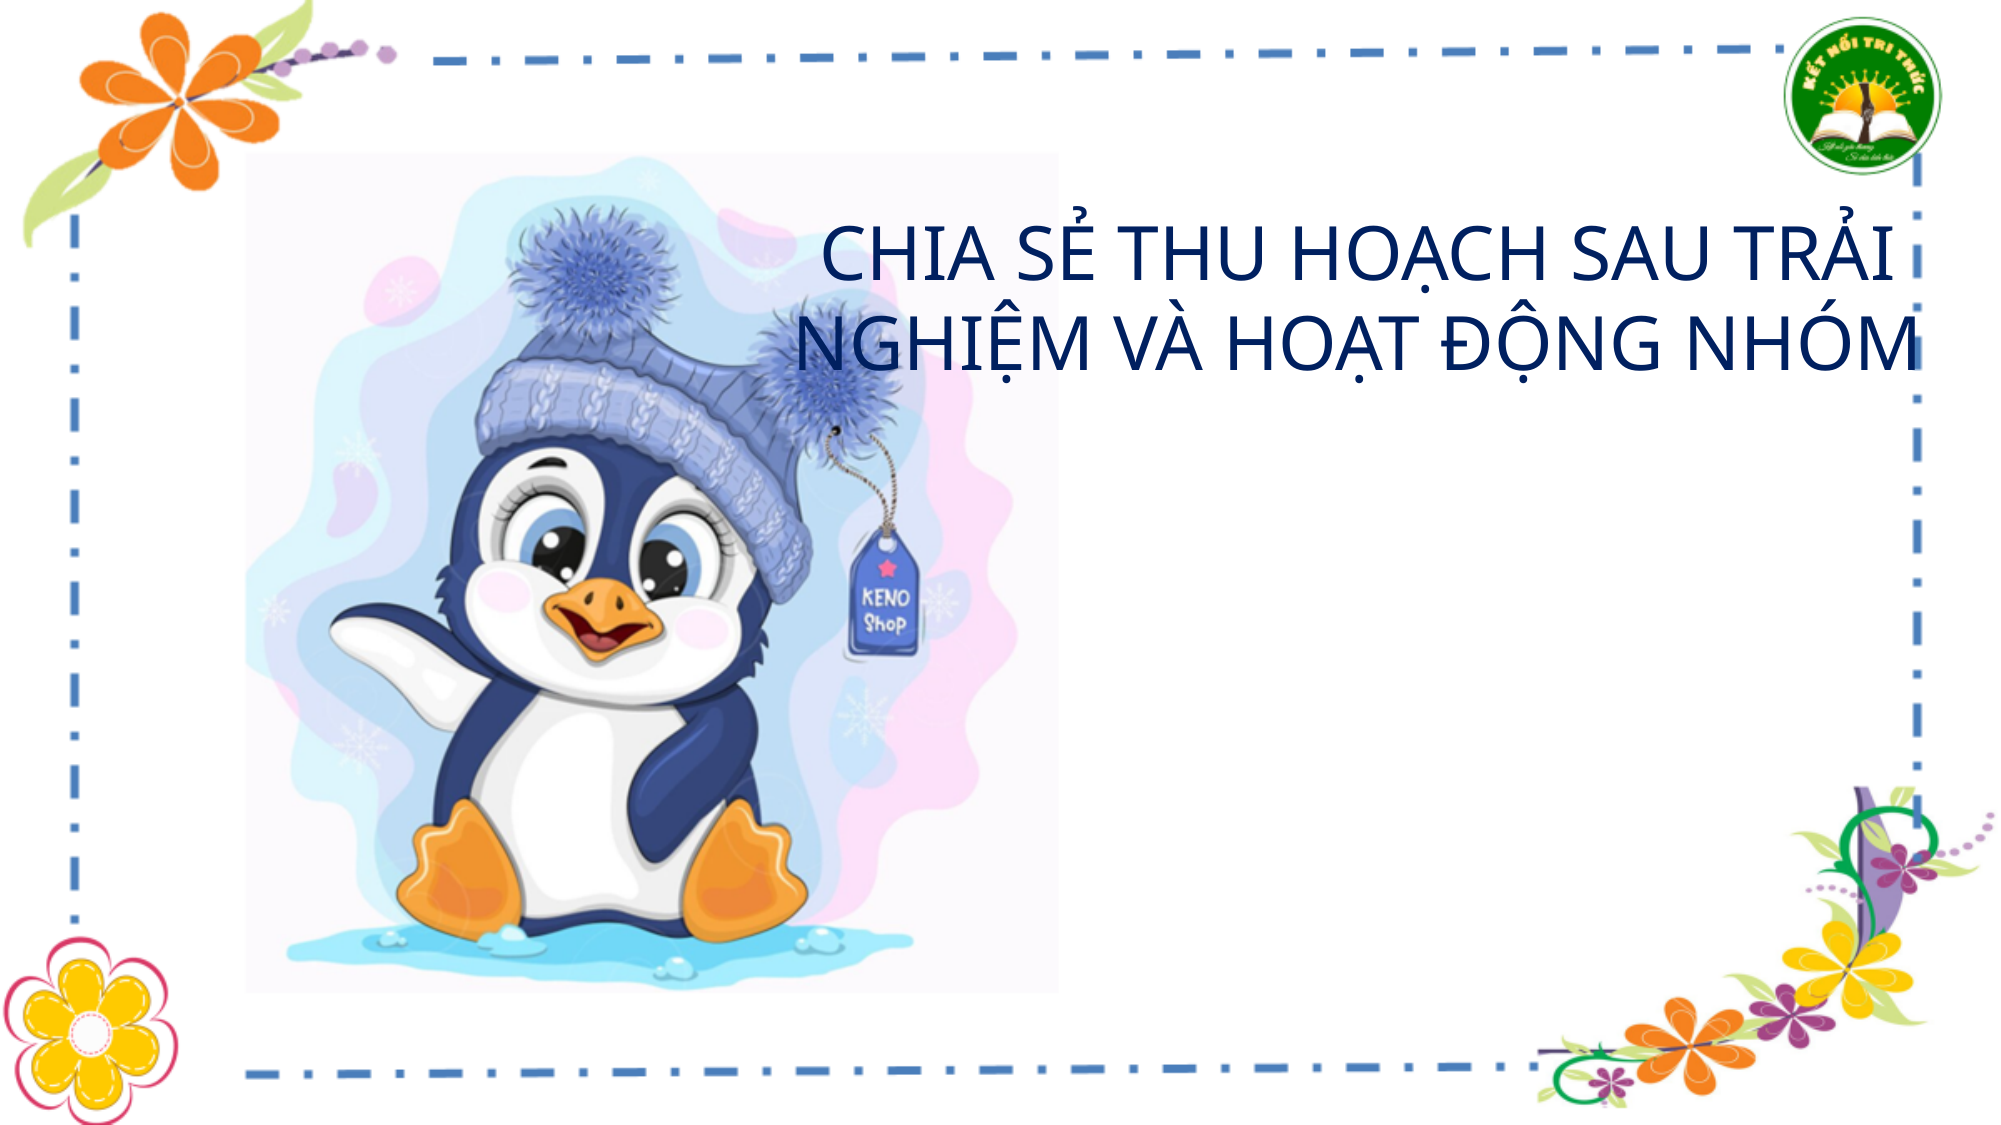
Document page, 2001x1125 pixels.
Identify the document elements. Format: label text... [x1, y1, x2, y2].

text_box CHIA SẺ THU HOẠCH SAU TRẢI NGHIỆM VÀ HOẠT ĐỘNG NHÓM [771, 198, 1945, 393]
picture [0, 0, 2001, 1125]
